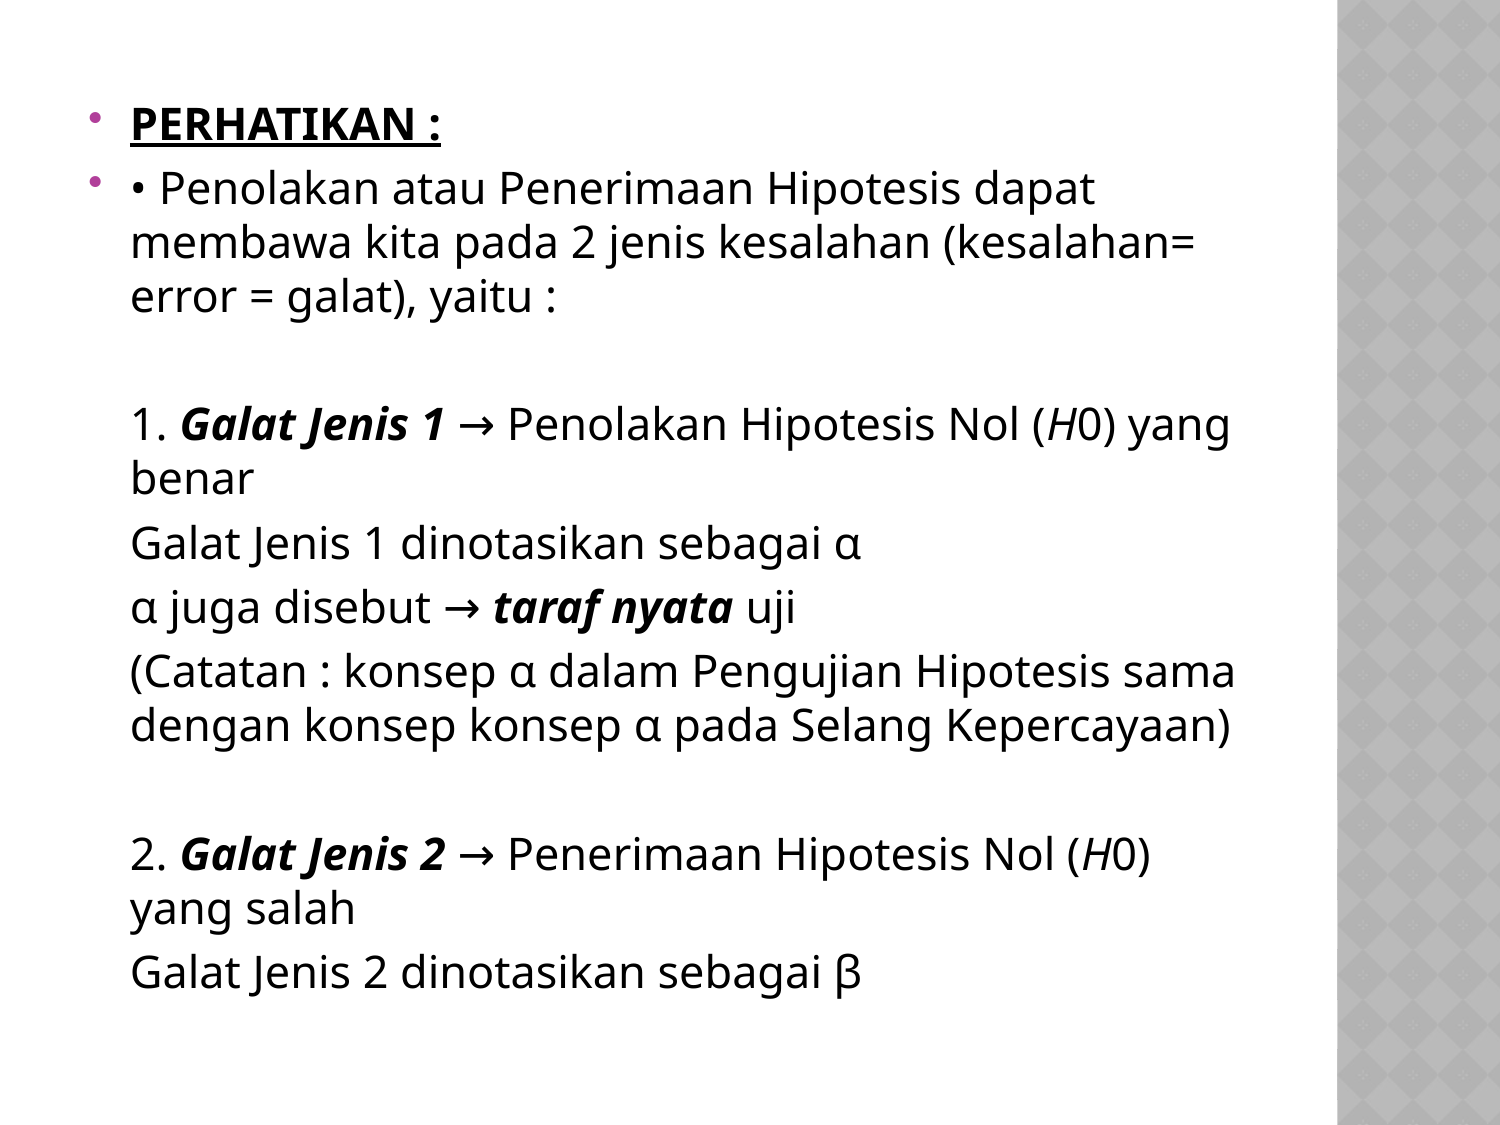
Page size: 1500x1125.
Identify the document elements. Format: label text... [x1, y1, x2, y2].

list PERHATIKAN : • Penolakan atau Penerimaan Hipotesis dapat membawa kita pada 2 jenis kesalahan (kesalahan= error = galat), yaitu : 1. Galat Jenis 1 → Penolakan Hipotesis Nol (H0) yang benar Galat Jenis 1 dinotasikan sebagai α α juga disebut → taraf nyata uji (Catatan : konsep α dalam Pengujian Hipotesis sama dengan konsep konsep α pada Selang Kepercayaan) 2. Galat Jenis 2 → Penerimaan Hipotesis Nol (H0) yang salah Galat Jenis 2 dinotasikan sebagai β [75, 87, 1263, 1059]
